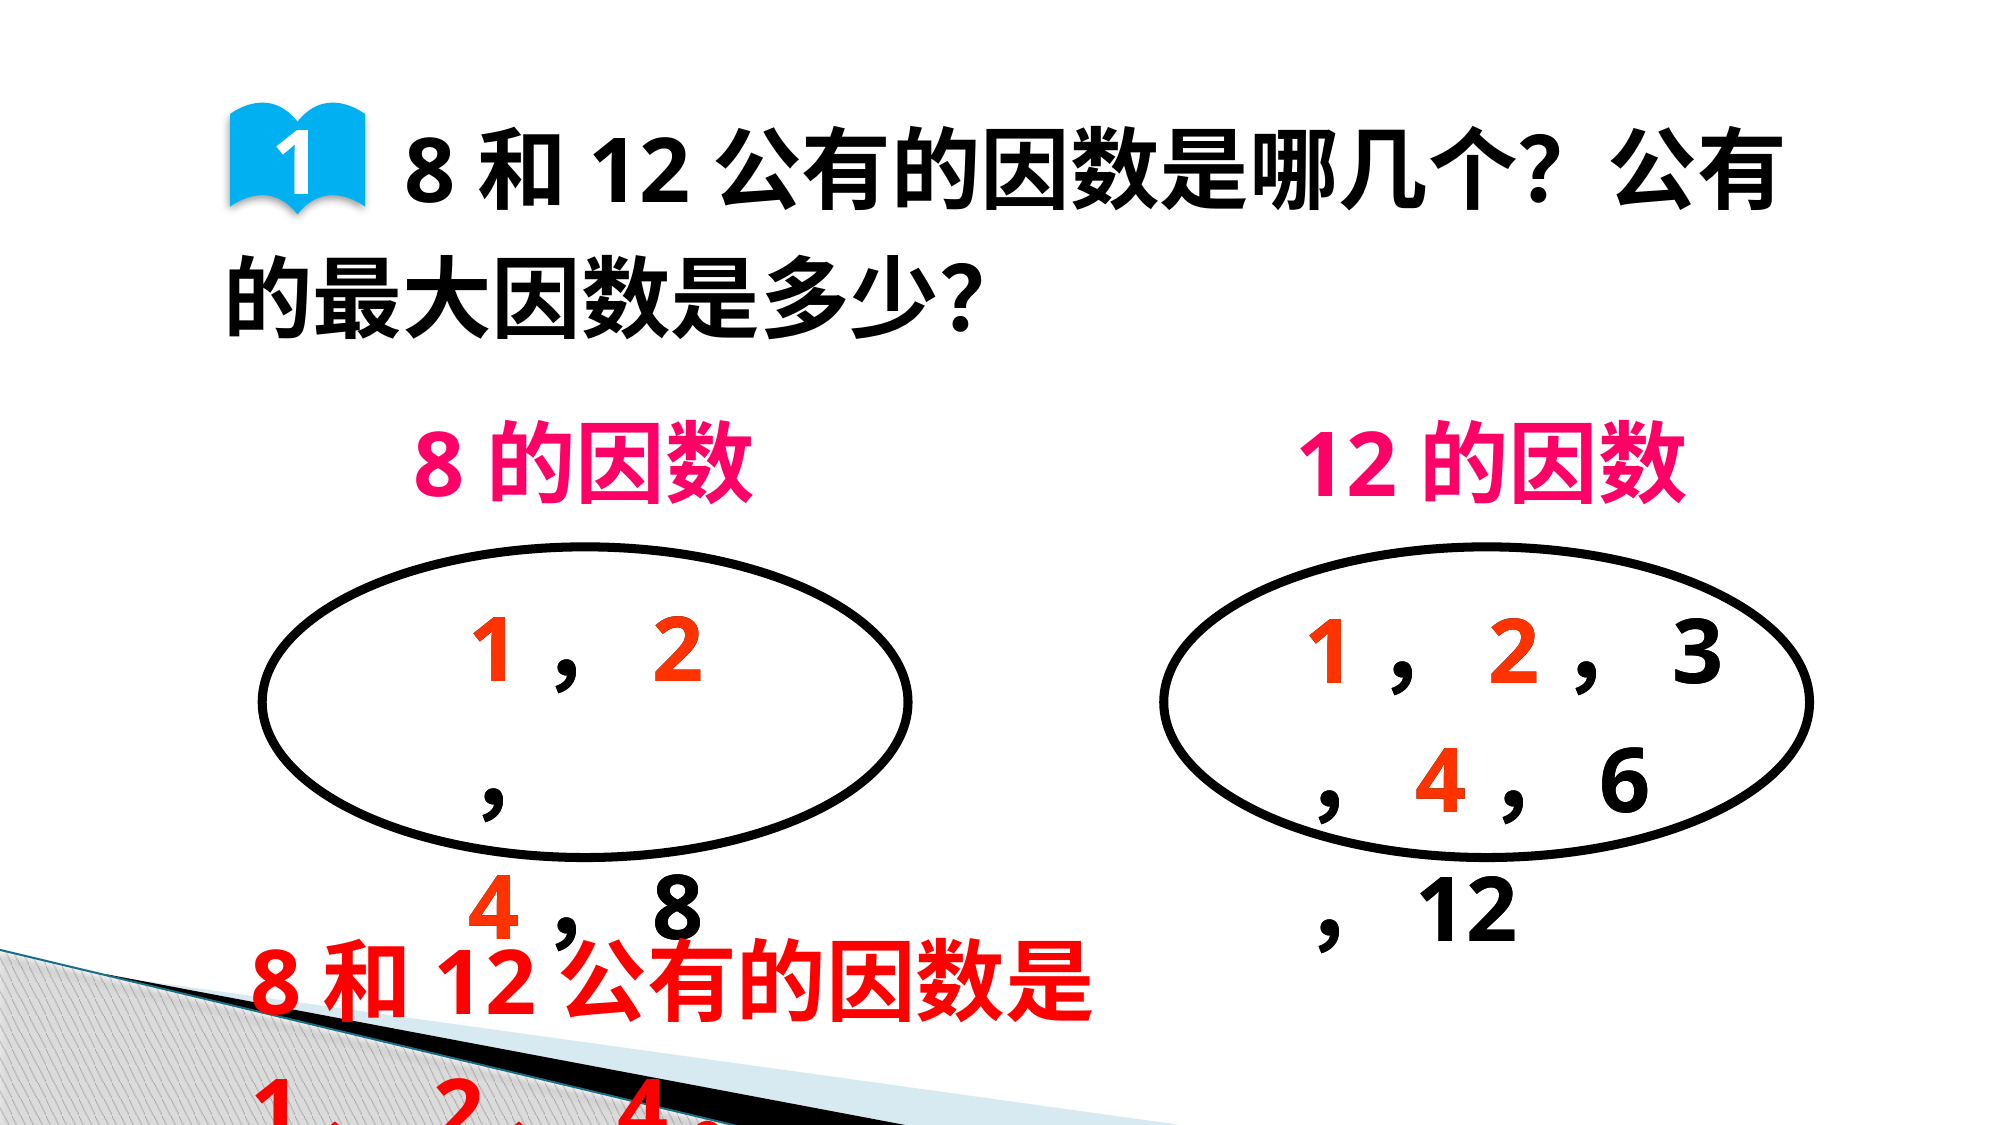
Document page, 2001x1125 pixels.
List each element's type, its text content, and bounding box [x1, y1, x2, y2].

text_box [1159, 542, 1815, 863]
text_box [257, 542, 913, 863]
text_box 1，2，3，4，6，12 [1284, 562, 1325, 576]
text_box 1 [230, 102, 366, 215]
text_box 8的因数 [393, 375, 889, 525]
text_box 1，2，3，4，6，12 [1284, 792, 1760, 970]
text_box 8和12公有的因数是1、2、4。 [230, 893, 1444, 1125]
text_box 1，2， 4，8 [740, 560, 800, 580]
text_box 1，2，3，4，6，12 [1649, 562, 1760, 613]
text_box 8和12公有的因数是哪几个？公有的最大因数是多少？ [203, 81, 1810, 360]
text_box 1，2， 4，8 [448, 824, 800, 893]
text_box 12的因数 [1275, 375, 1771, 525]
